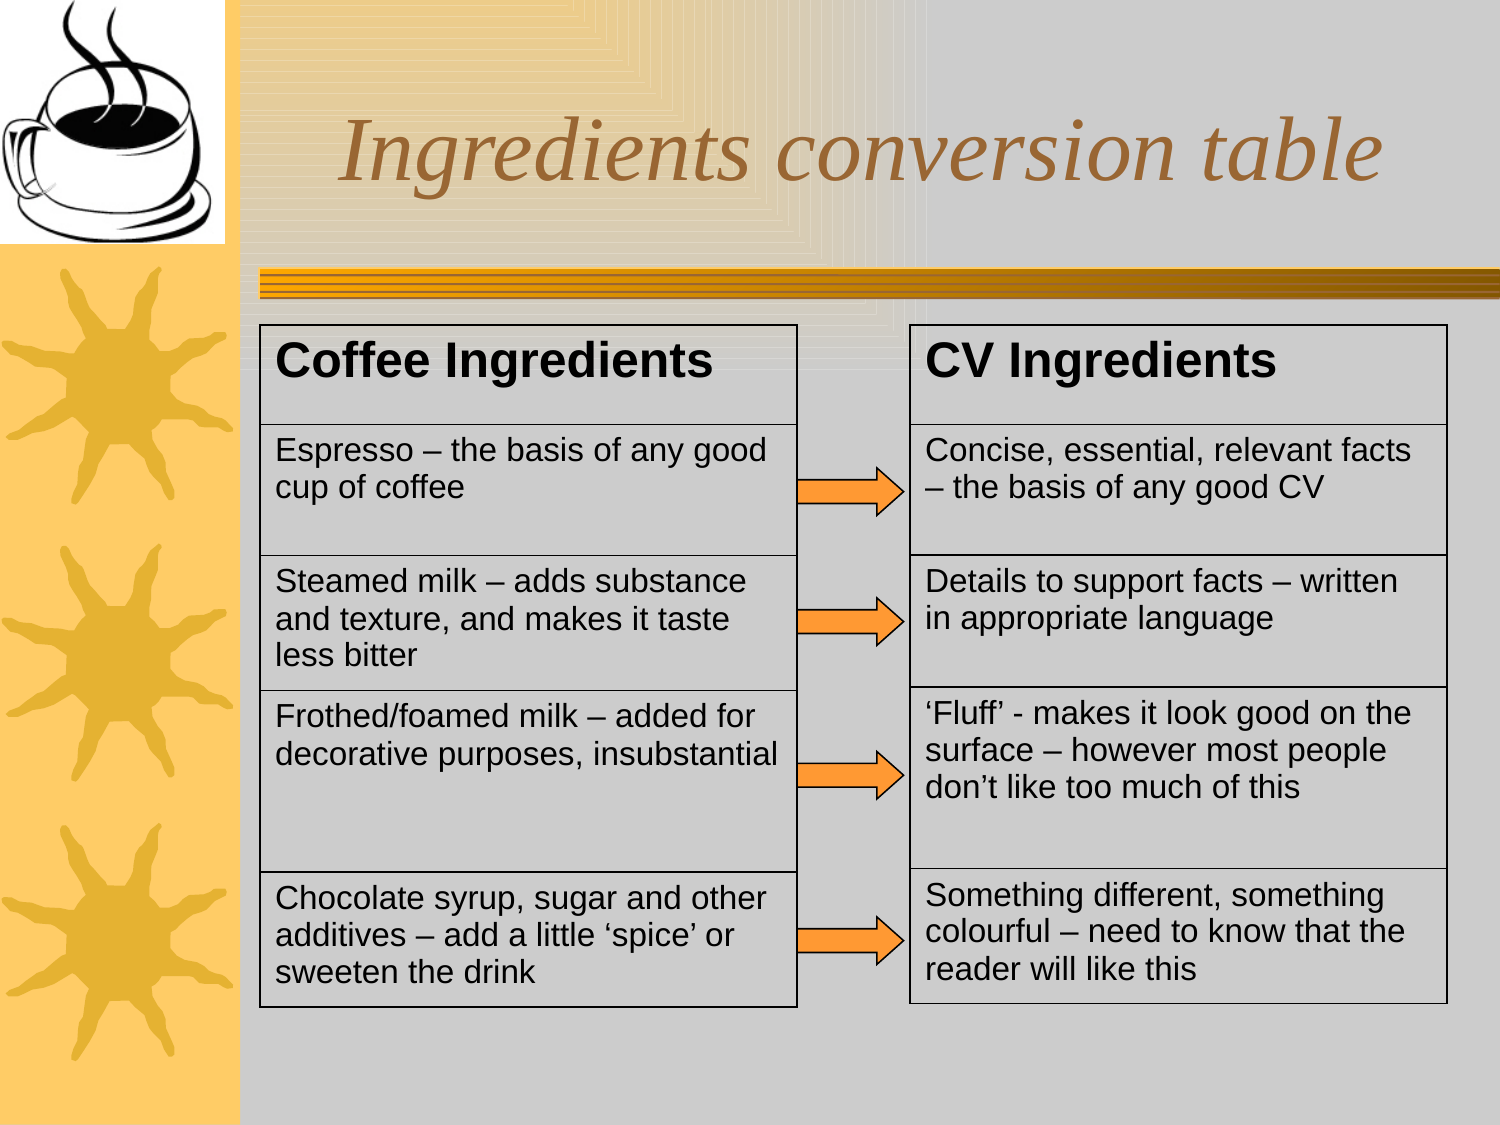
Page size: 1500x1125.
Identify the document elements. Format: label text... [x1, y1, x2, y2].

table_cell Concise, essential, relevant facts – the basis of any good CV [911, 425, 1446, 554]
picture [0, 0, 225, 244]
text_box [797, 597, 904, 646]
table_cell Something different, something colourful – need to know that the reader will like this [911, 869, 1446, 1003]
title Ingredients conversion table [224, 50, 1500, 238]
table_cell Steamed milk – adds substance and texture, and makes it taste less bitter [261, 556, 796, 690]
table_header CV Ingredients [911, 326, 1446, 424]
text_box [797, 751, 904, 799]
table_cell Espresso – the basis of any good cup of coffee [261, 425, 796, 555]
table_cell ‘Fluff’ - makes it look good on the surface – however most people don’t like too much of this [911, 688, 1446, 868]
text_box [797, 467, 904, 516]
table_header Coffee Ingredients [261, 326, 796, 424]
table_cell Frothed/foamed milk – added for decorative purposes, insubstantial [261, 691, 796, 871]
table_cell Details to support facts – written in appropriate language [911, 556, 1446, 686]
text_box [797, 916, 904, 965]
table_cell Chocolate syrup, sugar and other additives – add a little ‘spice’ or sweeten the drink [261, 873, 796, 1006]
